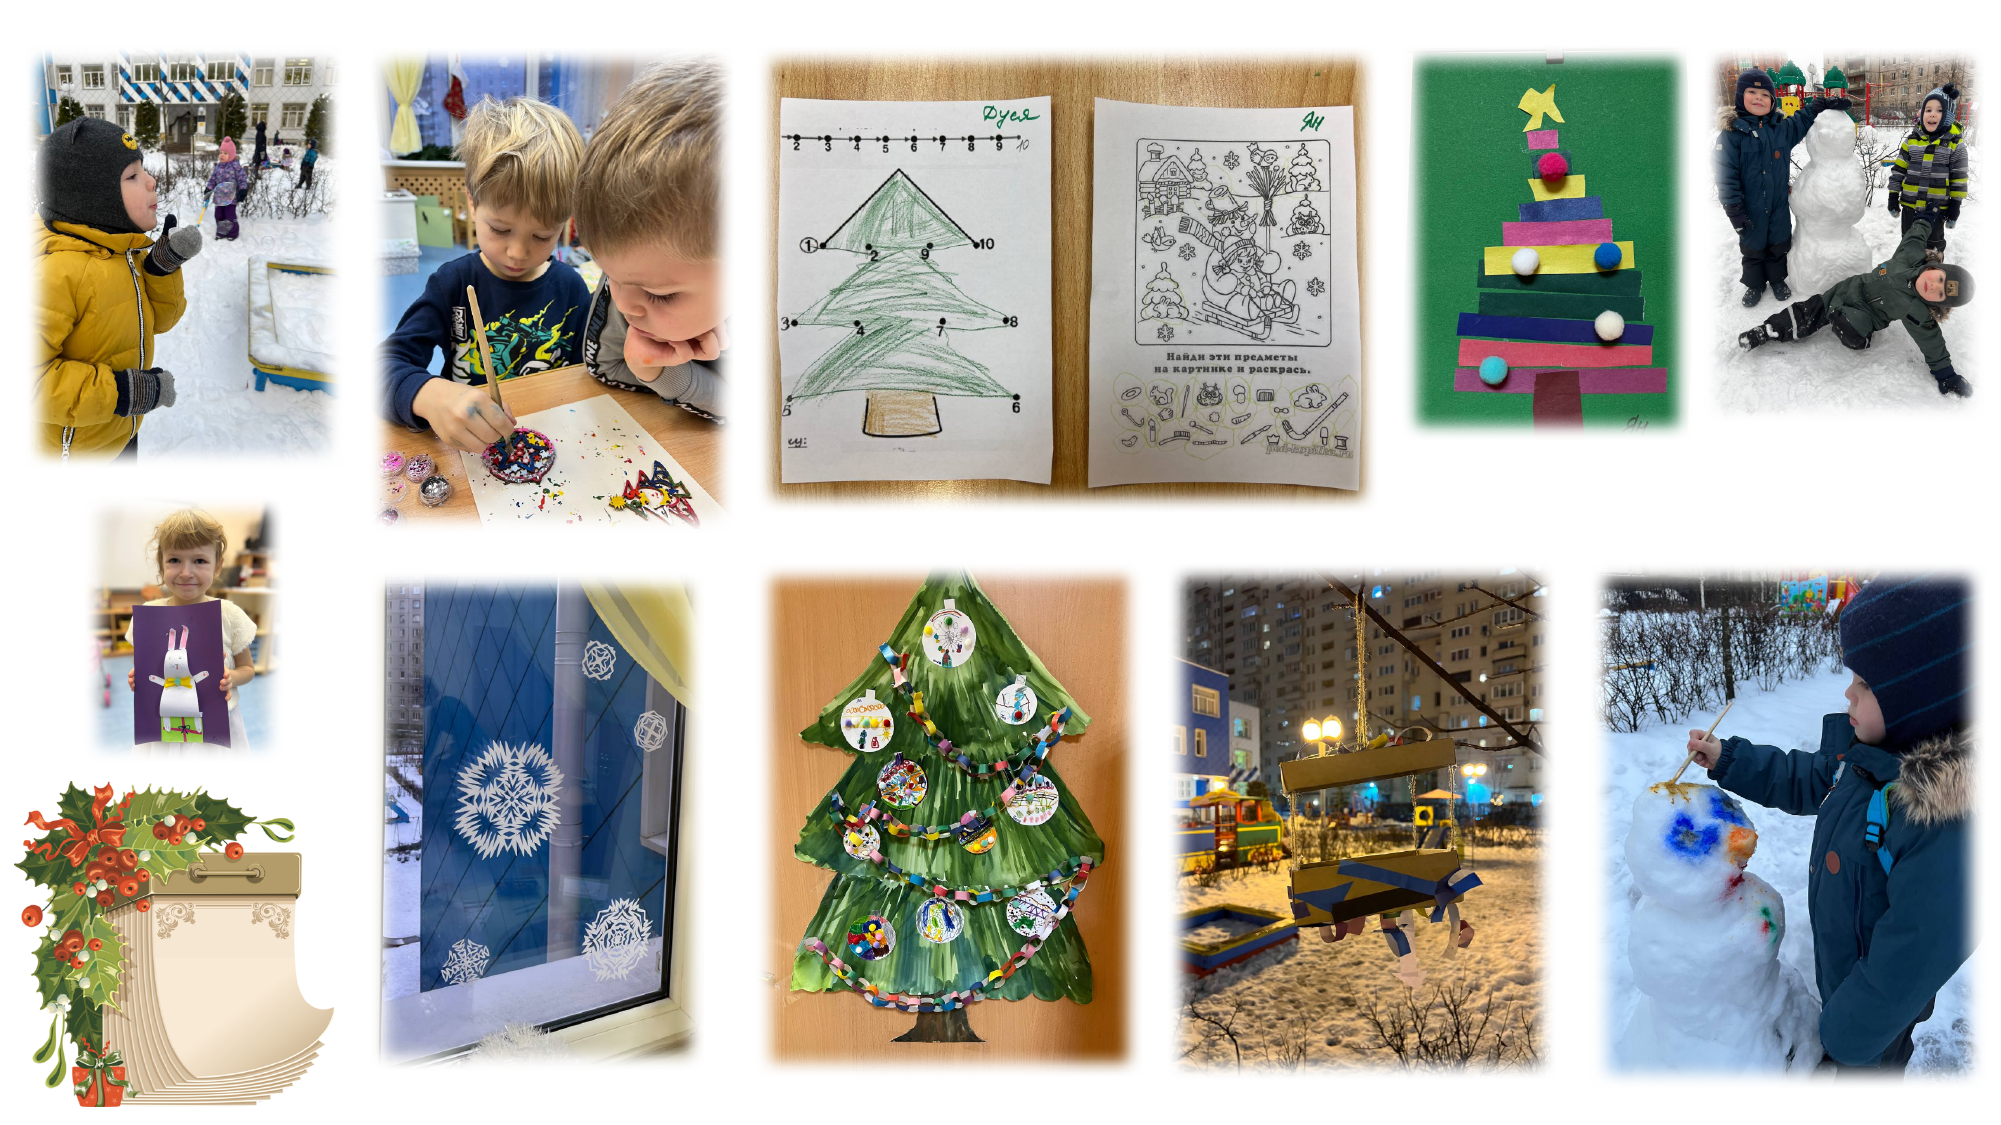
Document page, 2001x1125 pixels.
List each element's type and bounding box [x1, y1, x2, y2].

picture [1703, 46, 1986, 423]
picture [25, 46, 343, 469]
picture [1590, 562, 1986, 1089]
picture [755, 0, 1556, 1080]
picture [369, 46, 735, 534]
picture [370, 571, 705, 1071]
picture [83, 495, 285, 764]
list [14, 781, 335, 1107]
picture [1400, 44, 1693, 441]
